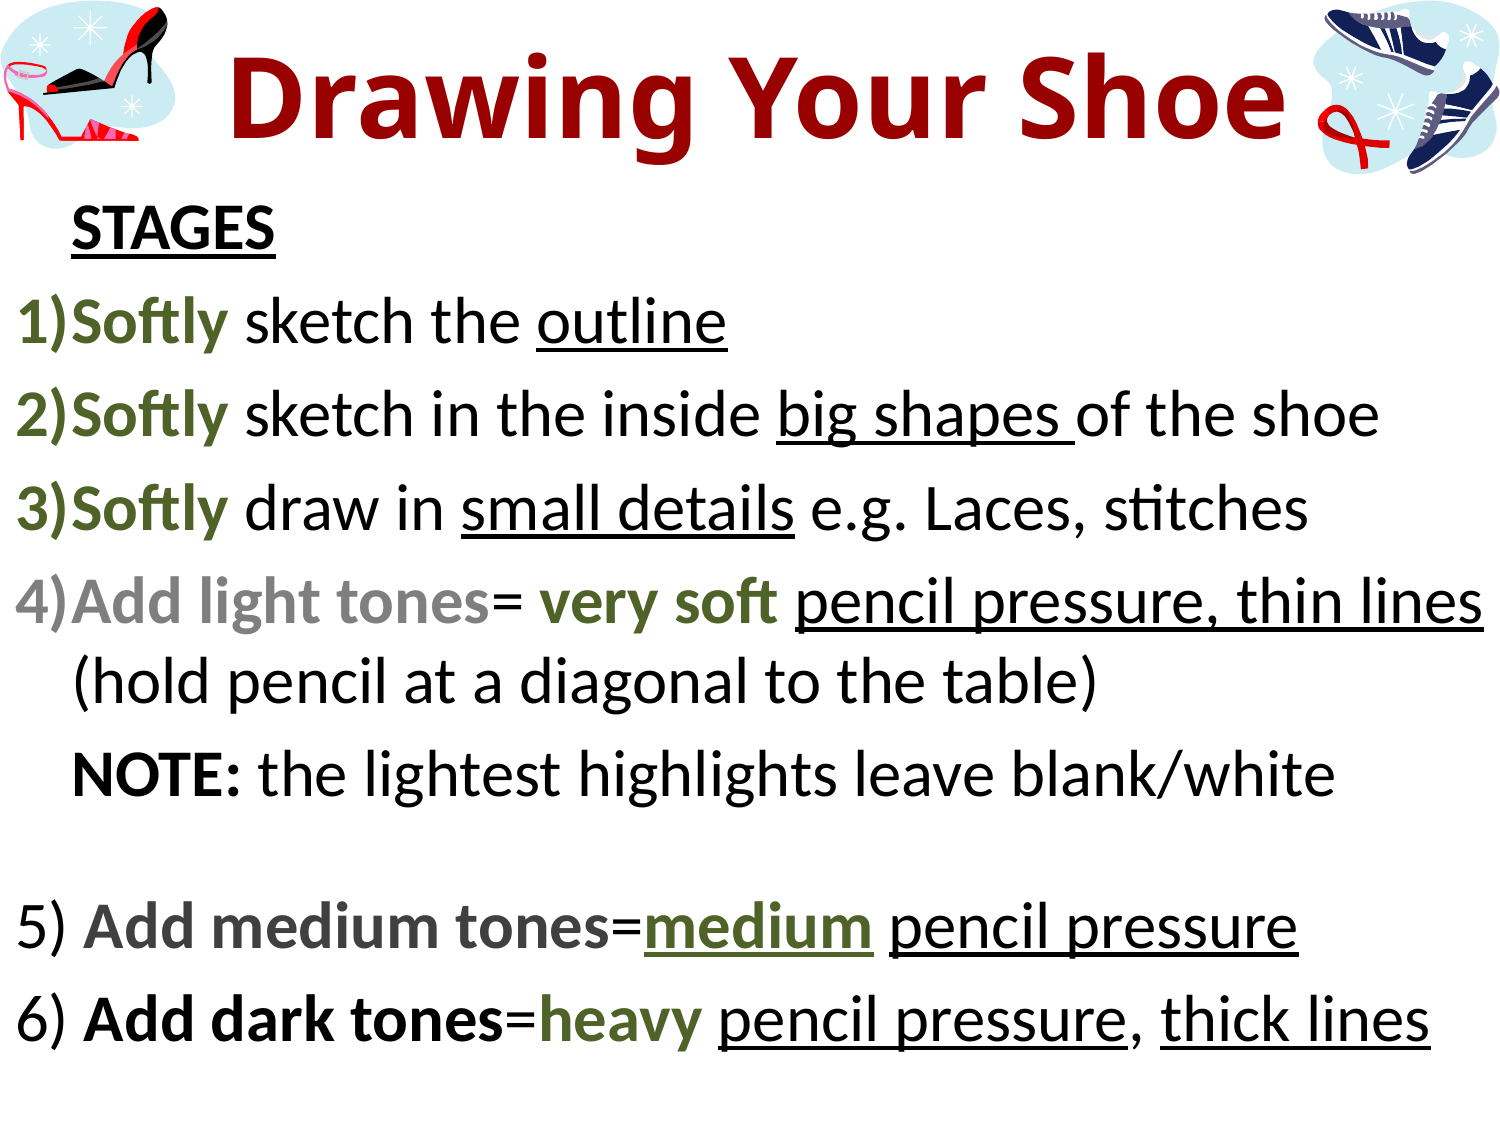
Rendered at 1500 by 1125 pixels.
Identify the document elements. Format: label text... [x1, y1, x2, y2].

picture [0, 0, 177, 150]
list STAGES Softly sketch the outline Softly sketch in the inside big shapes of the shoe Softly draw in small details e.g. Laces, stitches Add light tones= very soft pencil pressure, thin lines (hold pencil at a diagonal to the table) NOTE: the lightest highlights leave blank/white 5) Add medium tones=medium pencil pressure 6) Add dark tones=heavy pencil pressure, thick lines [0, 175, 1500, 1125]
title Drawing Your Shoe [81, 0, 1310, 175]
picture [1312, 0, 1500, 176]
